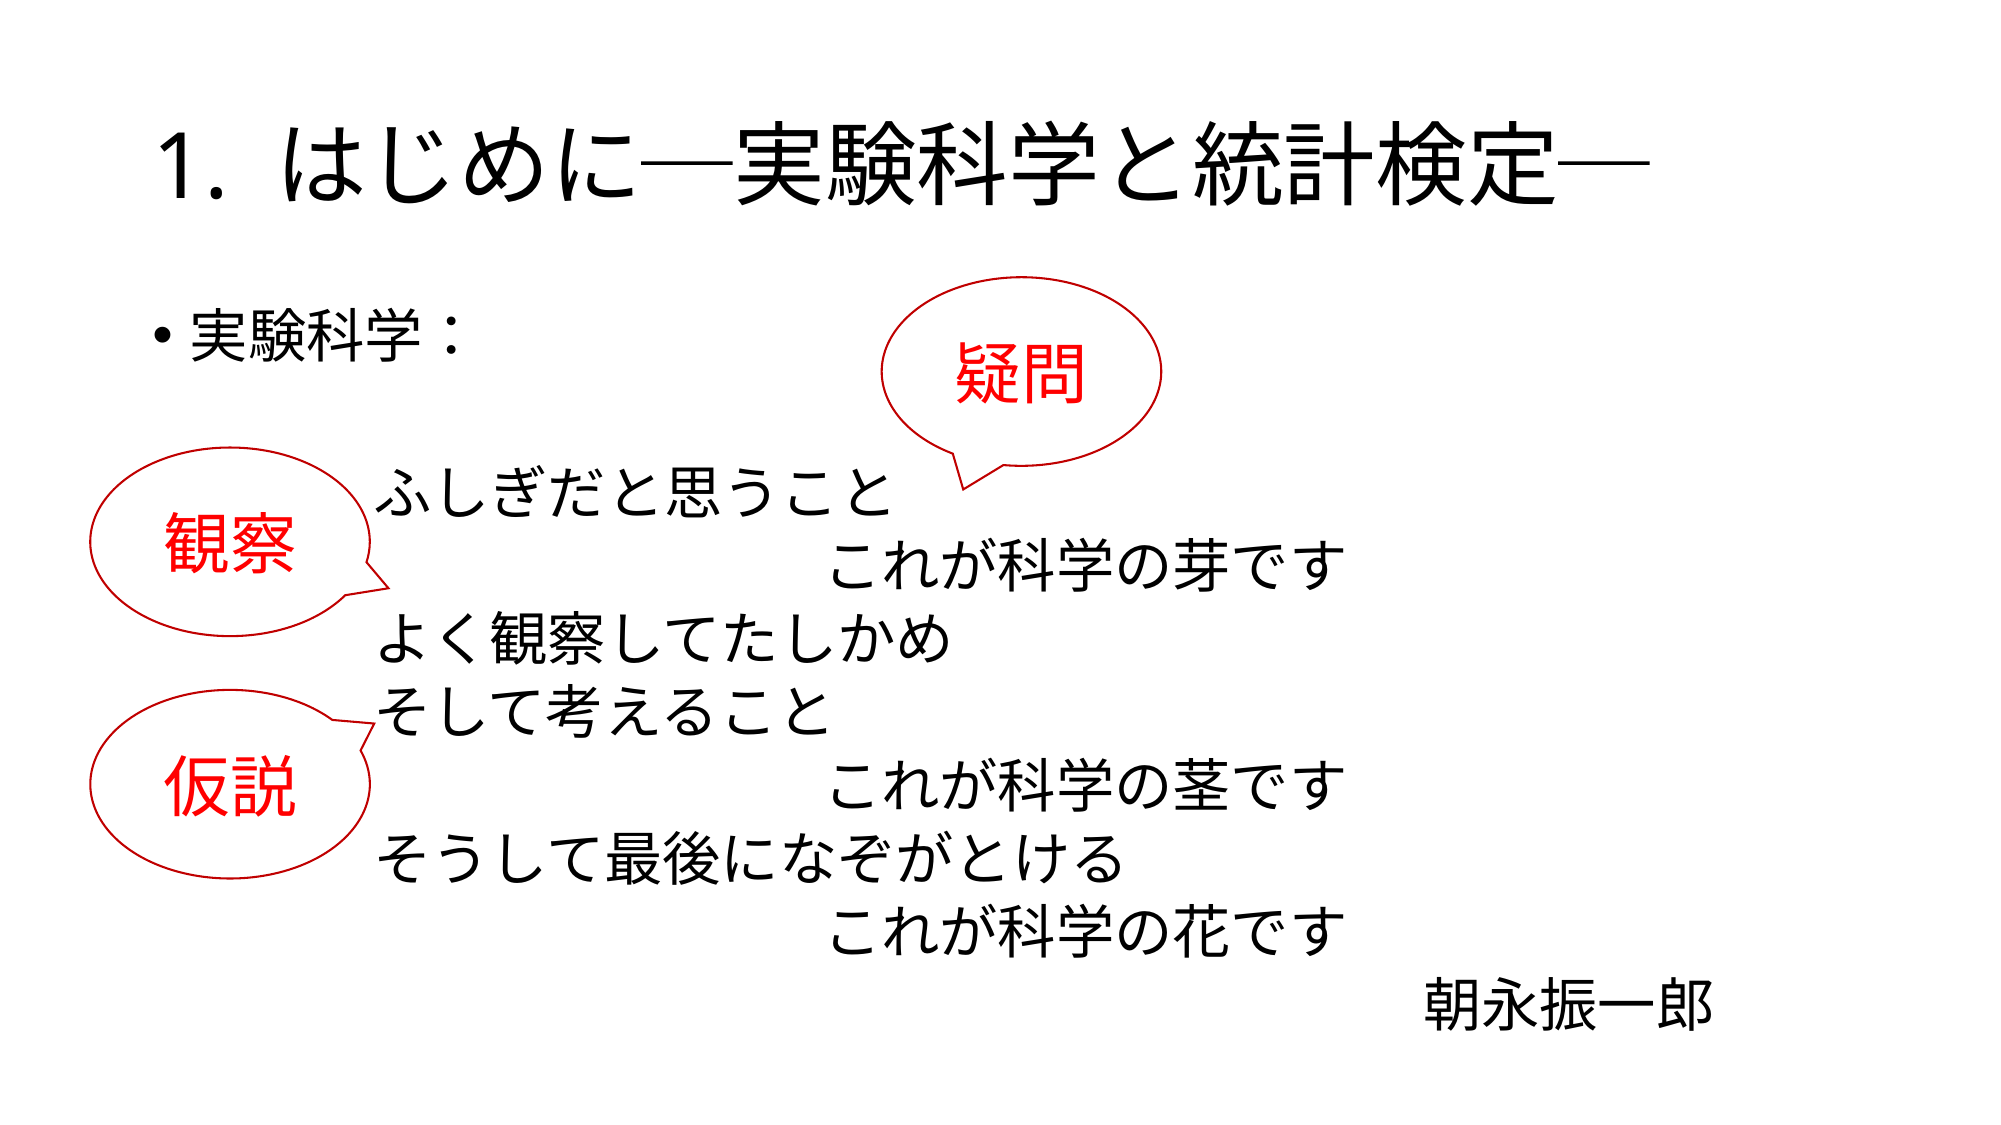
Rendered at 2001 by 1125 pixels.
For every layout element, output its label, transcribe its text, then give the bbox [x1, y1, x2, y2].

text_box 疑問 [880, 276, 1163, 492]
list 実験科学： ふしぎだと思うこと これが科学の芽です よく観察してたしかめ そして考えること これが科学の茎です そうして最後になぞがとける これが科学の花です 朝永振一郎 [137, 299, 1863, 1125]
title 1. はじめに─実験科学と統計検定─ [137, 59, 1863, 278]
text_box 仮説 [89, 688, 376, 880]
text_box 観察 [89, 446, 391, 638]
